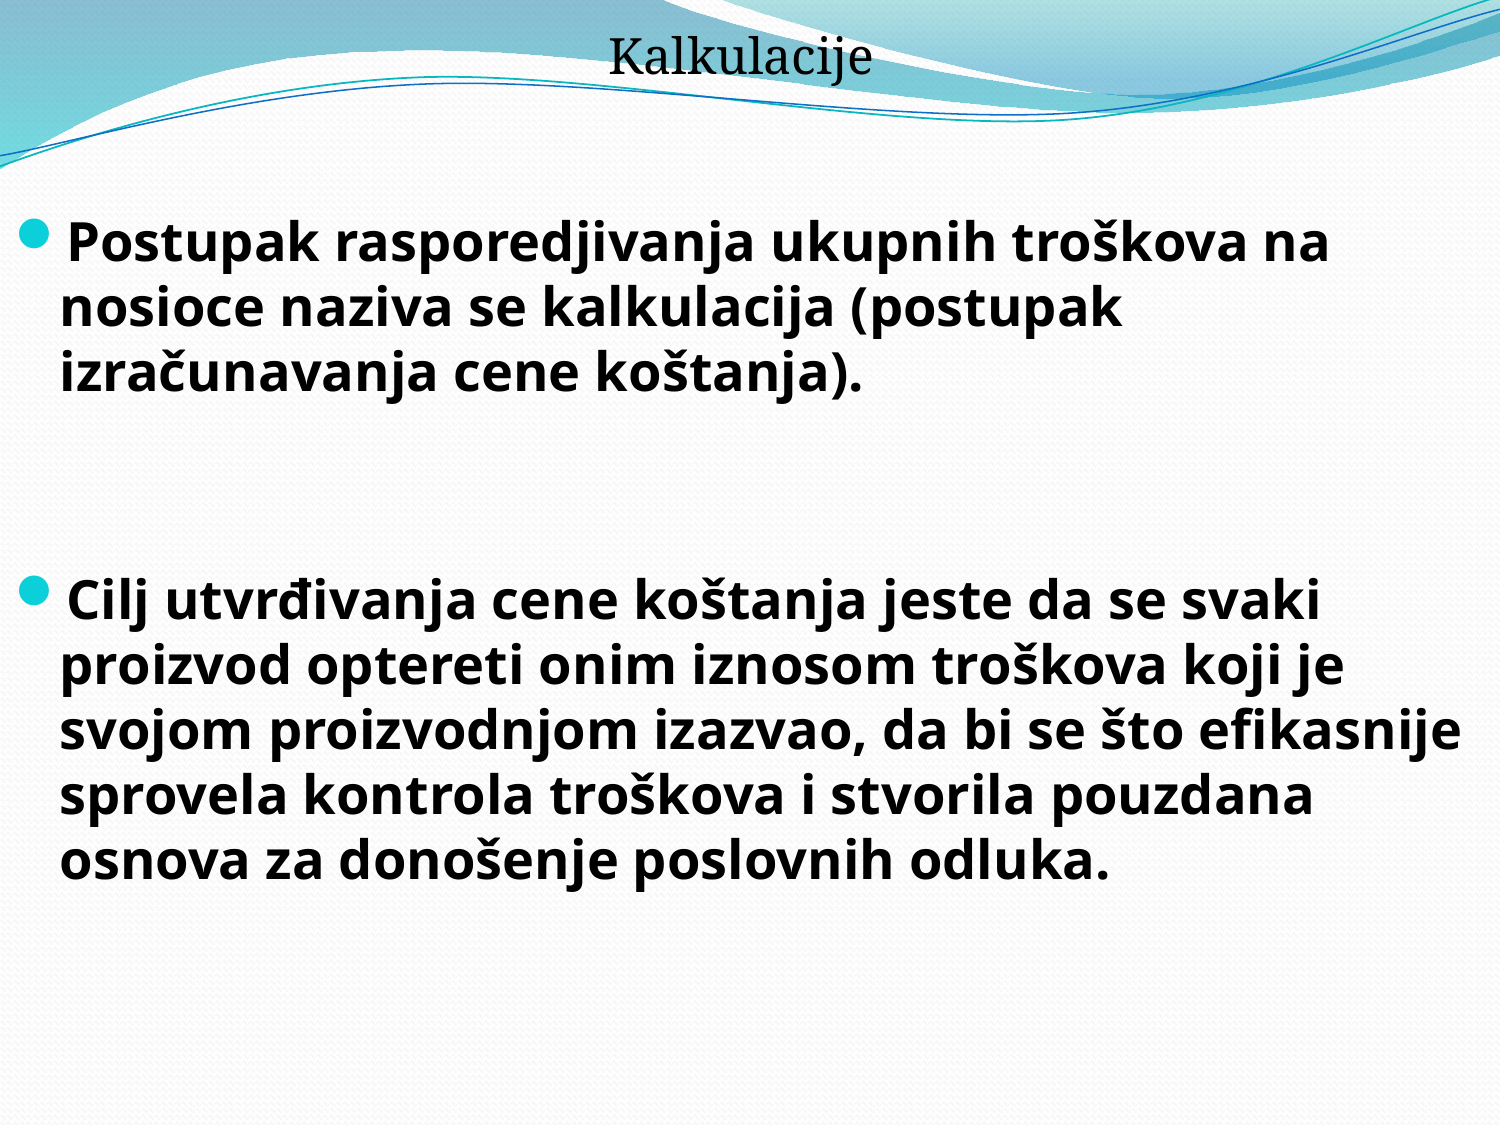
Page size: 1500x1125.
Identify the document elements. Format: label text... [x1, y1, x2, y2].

title Kalkulacije [0, 0, 1500, 88]
list Postupak rasporedjivanja ukupnih troškova na nosioce naziva se kalkulacija (postupak izračunavanja cene koštanja). Cilj utvrđivanja cene koštanja jeste da se svaki proizvod optereti onim iznosom troškova koji je svojom proizvodnjom izazvao, da bi se što efikasnije sprovela kontrola troškova i stvorila pouzdana osnova za donošenje poslovnih odluka. [0, 200, 1500, 1094]
